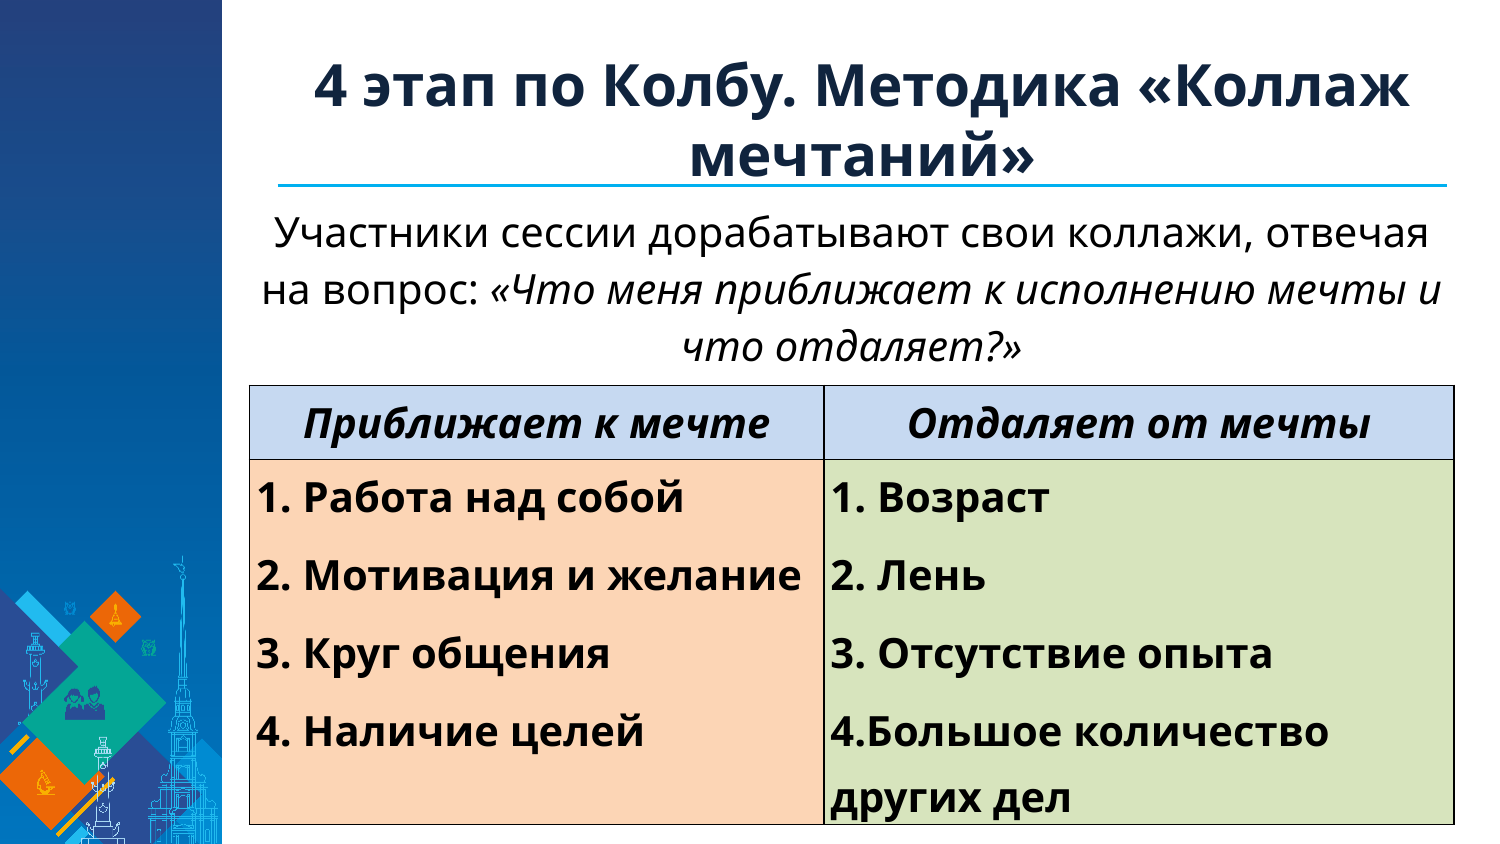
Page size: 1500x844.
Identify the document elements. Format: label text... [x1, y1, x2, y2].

table_cell 1. Работа над собой 2. Мотивация и желание 3. Круг общения 4. Наличие целей [250, 460, 823, 824]
text_box Участники сессии дорабатывают свои коллажи, отвечая на вопрос: «Что меня приближает к исполнению мечты и что отдаляет?» [230, 191, 1474, 378]
table_header Приближает к мечте [250, 386, 823, 459]
table_cell 1. Возраст 2. Лень 3. Отсутствие опыта 4.Большое количество других дел [825, 460, 1453, 824]
picture [0, 0, 222, 844]
title 4 этап по Колбу. Методика «Коллаж мечтаний» [277, 49, 1447, 186]
table_header Отдаляет от мечты [825, 386, 1453, 459]
